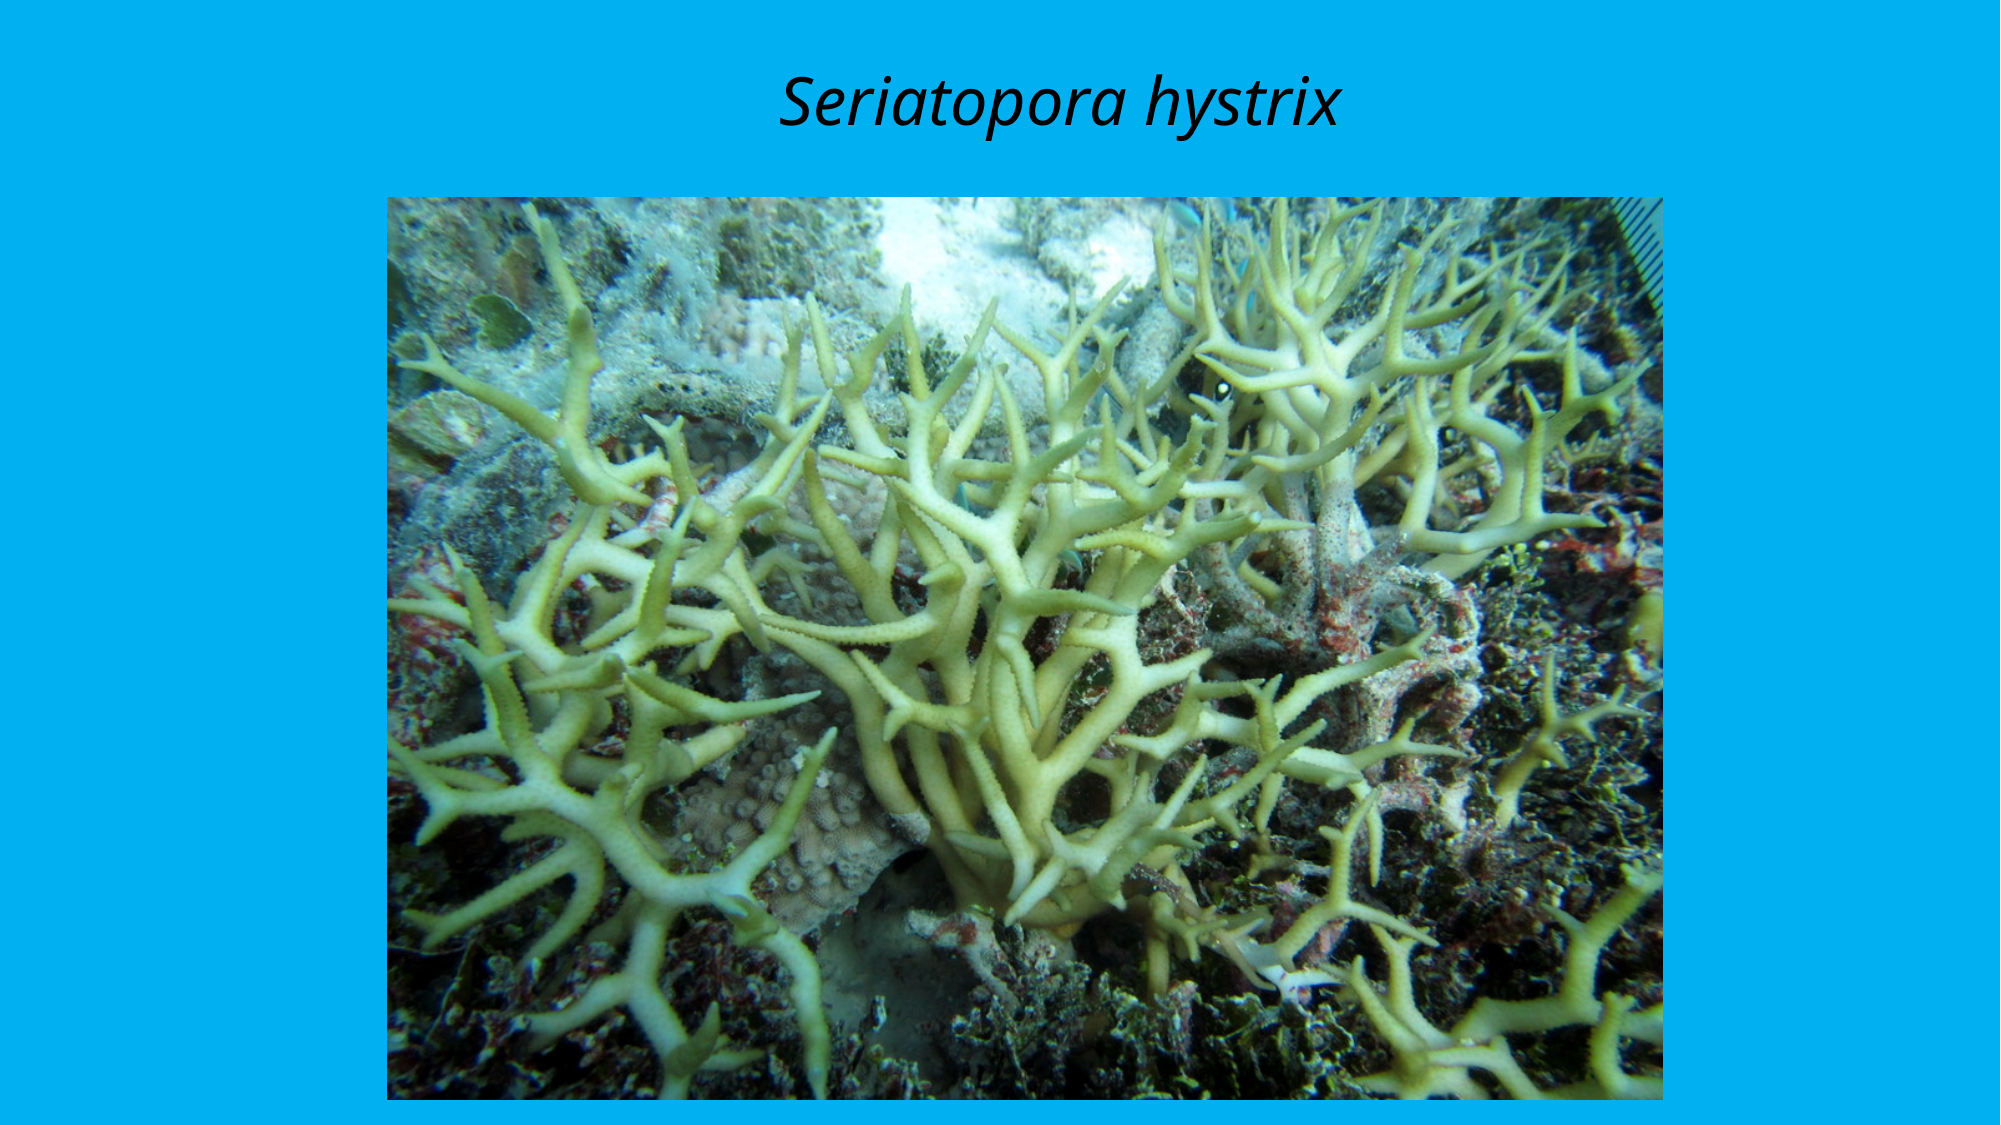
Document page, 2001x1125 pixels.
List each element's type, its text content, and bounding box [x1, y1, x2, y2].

title Seriatopora hystrix [314, 9, 1665, 198]
picture [388, 198, 1662, 1099]
